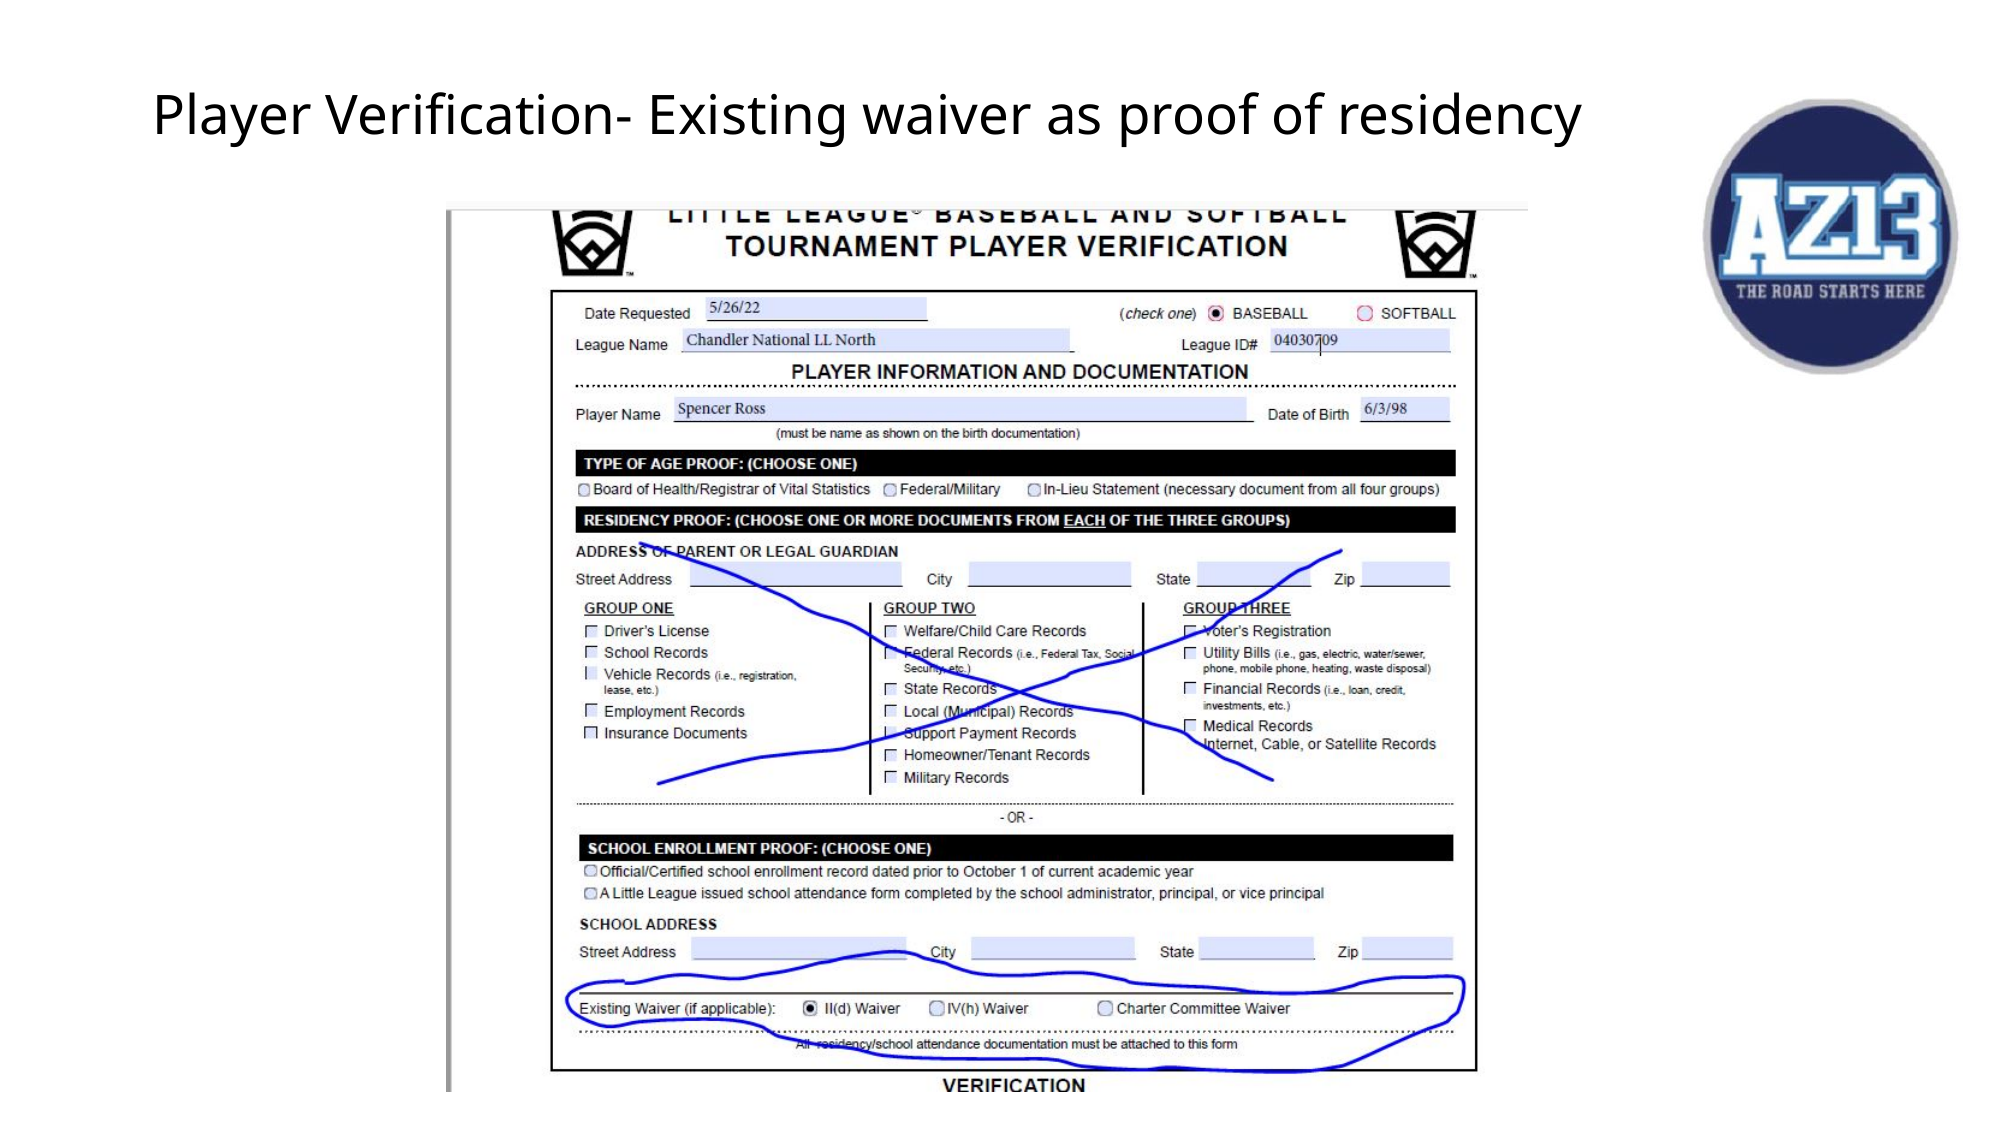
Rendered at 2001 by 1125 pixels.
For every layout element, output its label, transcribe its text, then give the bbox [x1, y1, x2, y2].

picture [1661, 69, 1988, 386]
picture [446, 201, 1528, 1092]
title Player Verification- Existing waiver as proof of residency [137, 59, 1863, 174]
